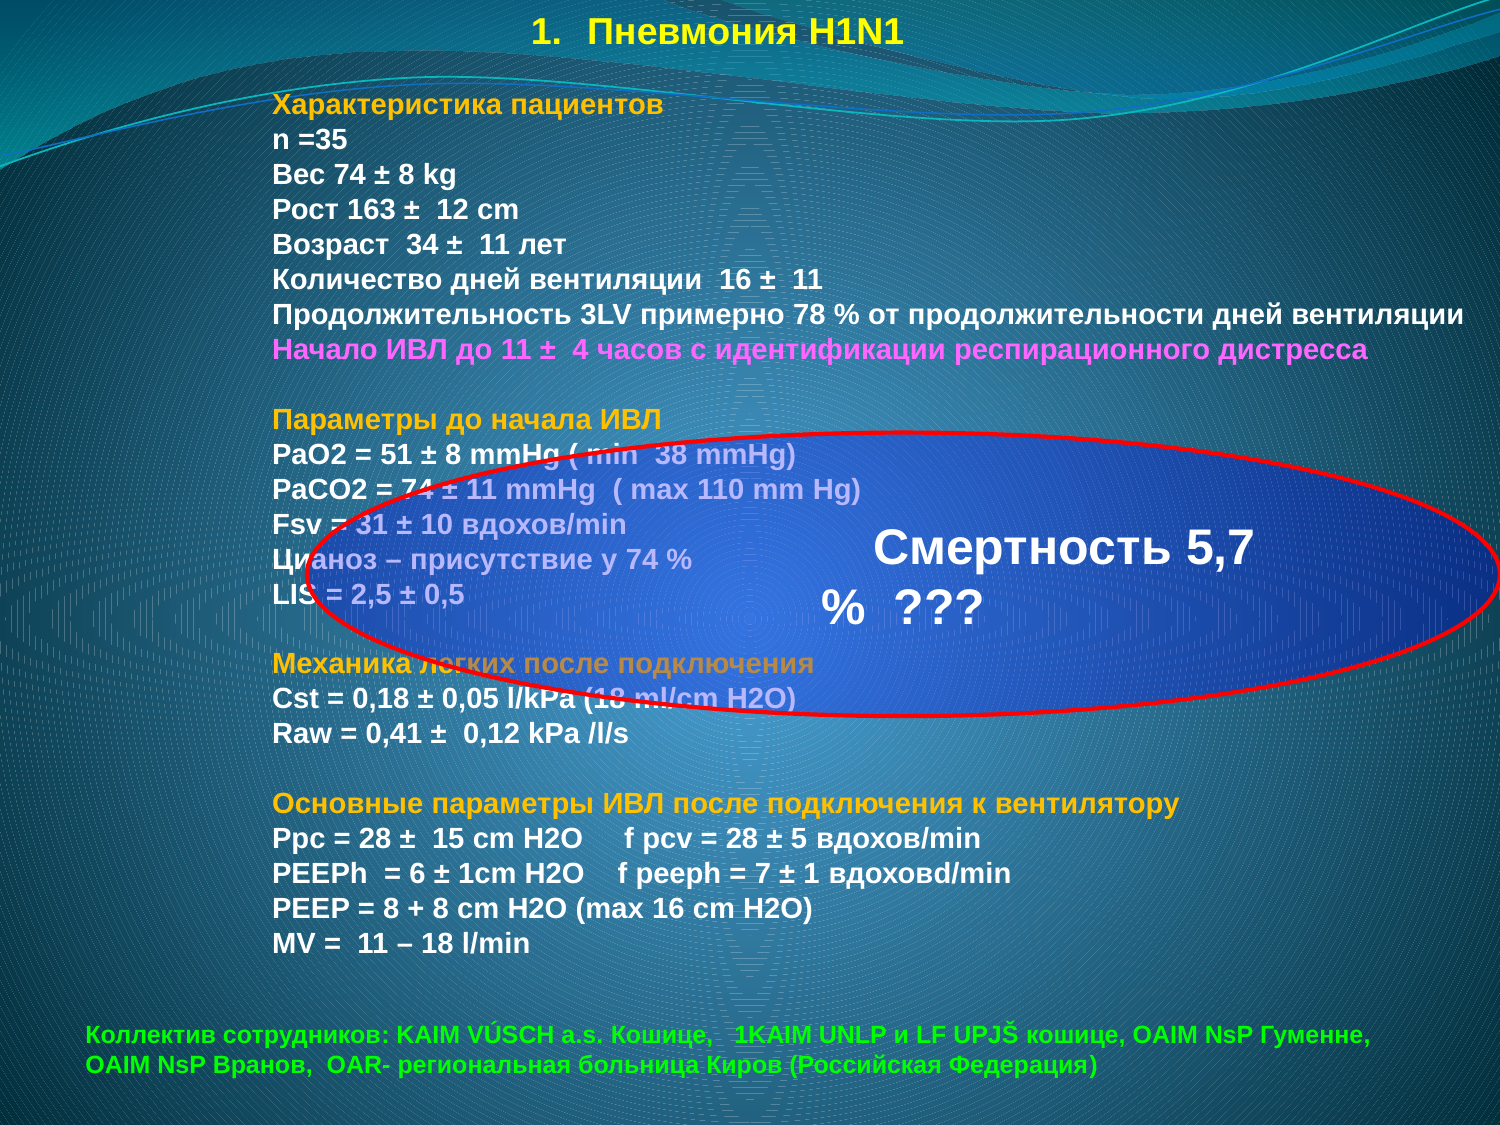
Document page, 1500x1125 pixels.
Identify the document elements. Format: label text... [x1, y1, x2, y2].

text_box Пневмония H1N1 [516, 0, 920, 60]
text_box Характеристика пациентов n =35 Вес 74 ± 8 kg Рост 163 ± 12 cm Возраст 34 ± 11 лет Количество дней вентиляции 16 ± 11 Продолжительность 3LV примерно 78 % от продолжительности дней вентиляции Начало ИВЛ до 11 ± 4 часов с идентификации респирационного дистресса Параметры до начала ИВЛ PaO2 = 51 ± 8 mmHg ( min 38 mmHg) PaCO2 = 74 ± 11 mmHg ( max 110 mm Hg) Fsv = 31 ± 10 вдохов/min Цианоз – присутствие у 74 % LIS = 2,5 ± 0,5 Механика легких после подключения Cst = 0,18 ± 0,05 l/kPa (18 ml/cm H2O) Raw = 0,41 ± 0,12 kPa /l/s Основные параметры ИВЛ после подключения к вентилятору Ppc = 28 ± 15 cm H2O f pcv = 28 ± 5 вдохов/min PEEPh = 6 ± 1cm H2O f peeph = 7 ± 1 вдоховd/min PEEP = 8 + 8 cm H2O (max 16 cm H2O) MV = 11 – 18 l/min [257, 78, 1480, 967]
text_box Коллектив сотрудников: KAIM VÚSCH a.s. Кошице, 1KAIM UNLP и LF UPJŠ кошице, OAIM NsP Гуменне, OAIM NsP Вранов, OAR- региональная больница Киров (Российская Федерация) [70, 1011, 1393, 1086]
text_box Смертность 5,7 % ??? [304, 430, 1500, 719]
